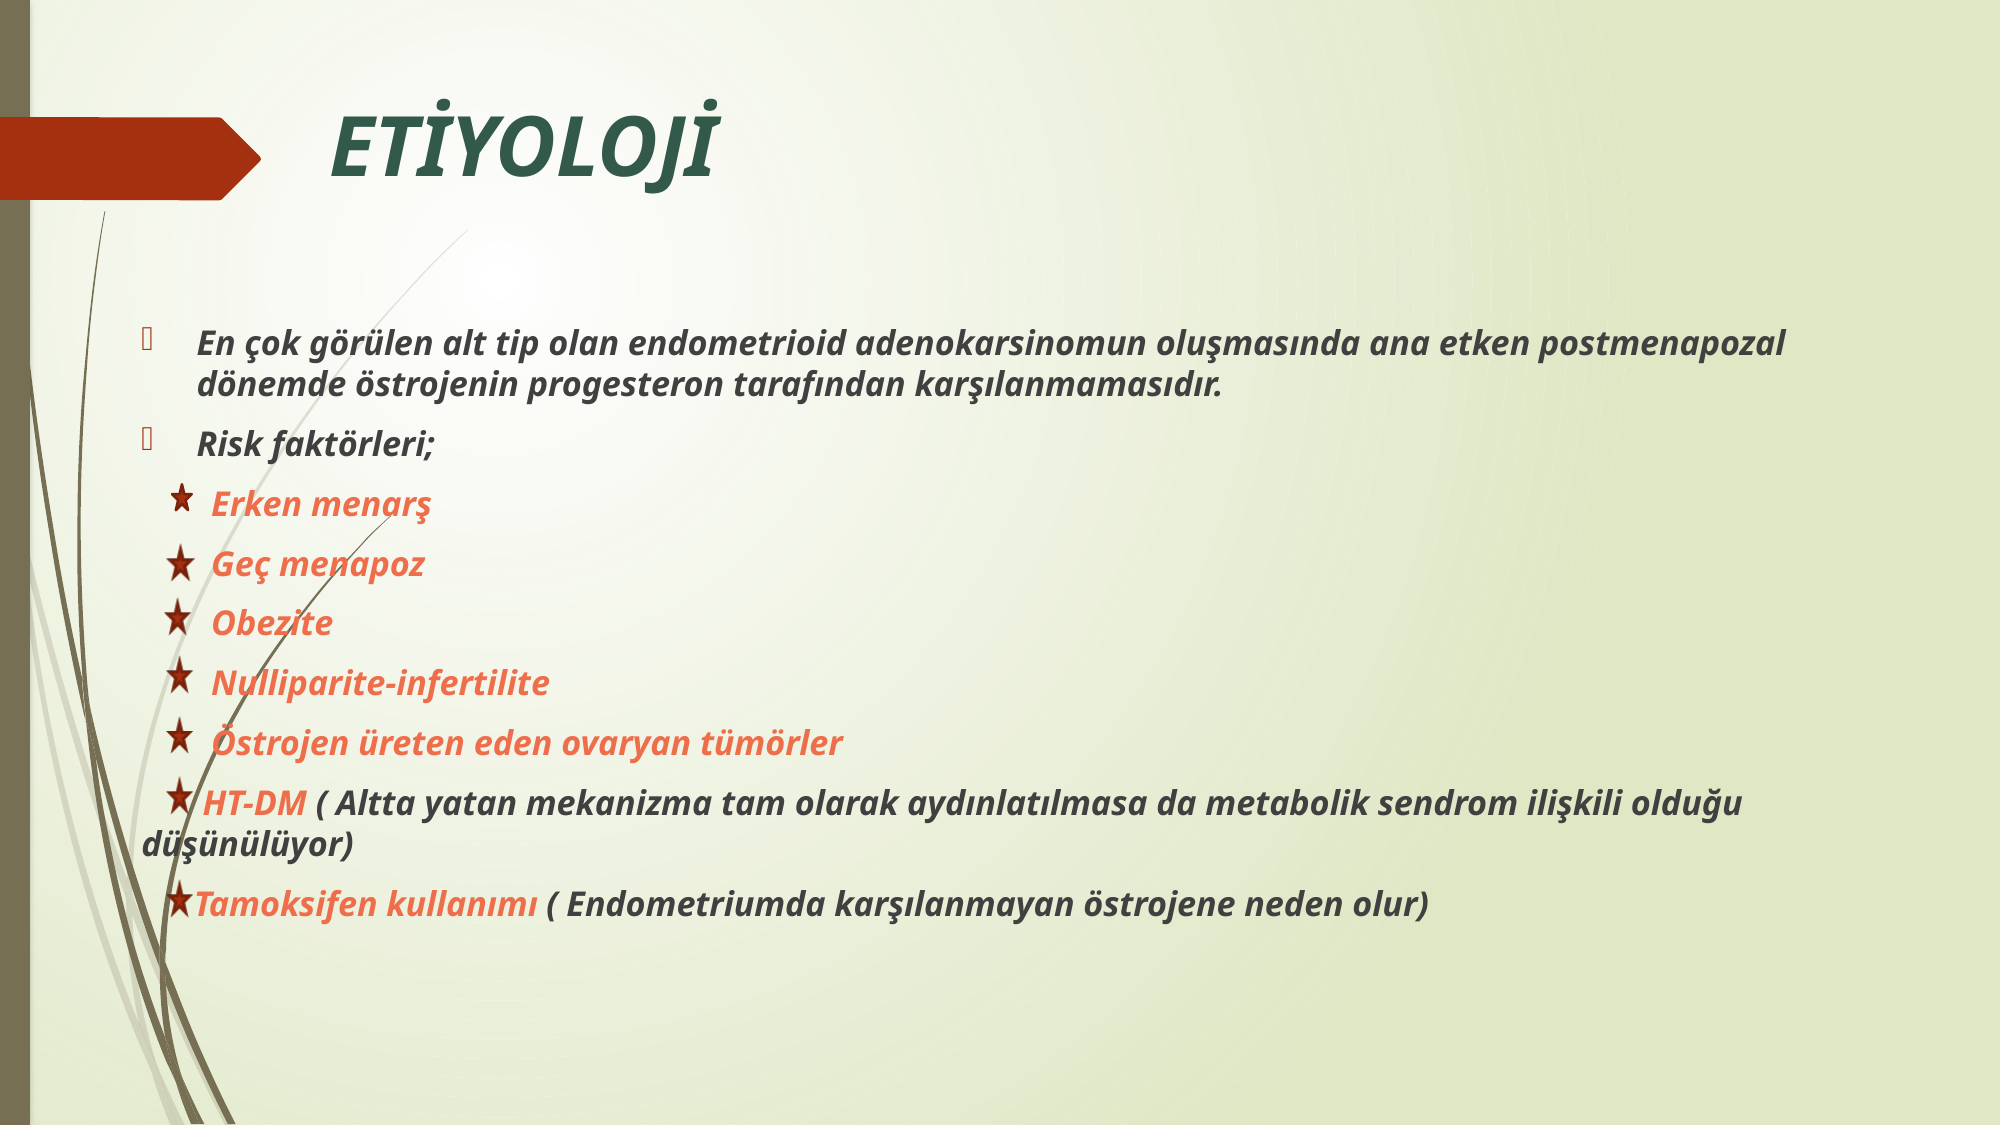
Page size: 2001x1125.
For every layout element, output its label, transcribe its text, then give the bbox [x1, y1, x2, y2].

picture [165, 653, 194, 694]
picture [165, 714, 194, 755]
list En çok görülen alt tip olan endometrioid adenokarsinomun oluşmasında ana etken postmenapozal dönemde östrojenin progesteron tarafından karşılanmamasıdır. Risk faktörleri; Erken menarş Geç menapoz Obezite Nulliparite-infertilite Östrojen üreten eden ovaryan tümörler HT-DM ( Altta yatan mekanizma tam olarak aydınlatılmasa da metabolik sendrom ilişkili olduğu düşünülüyor) Tamoksifen kullanımı ( Endometriumda karşılanmayan östrojene neden olur) [126, 314, 1890, 934]
picture [165, 878, 194, 919]
text_box [170, 482, 193, 512]
picture [162, 596, 192, 636]
picture [165, 775, 194, 816]
picture [165, 542, 196, 582]
title ETİYOLOJİ [314, 85, 1777, 296]
